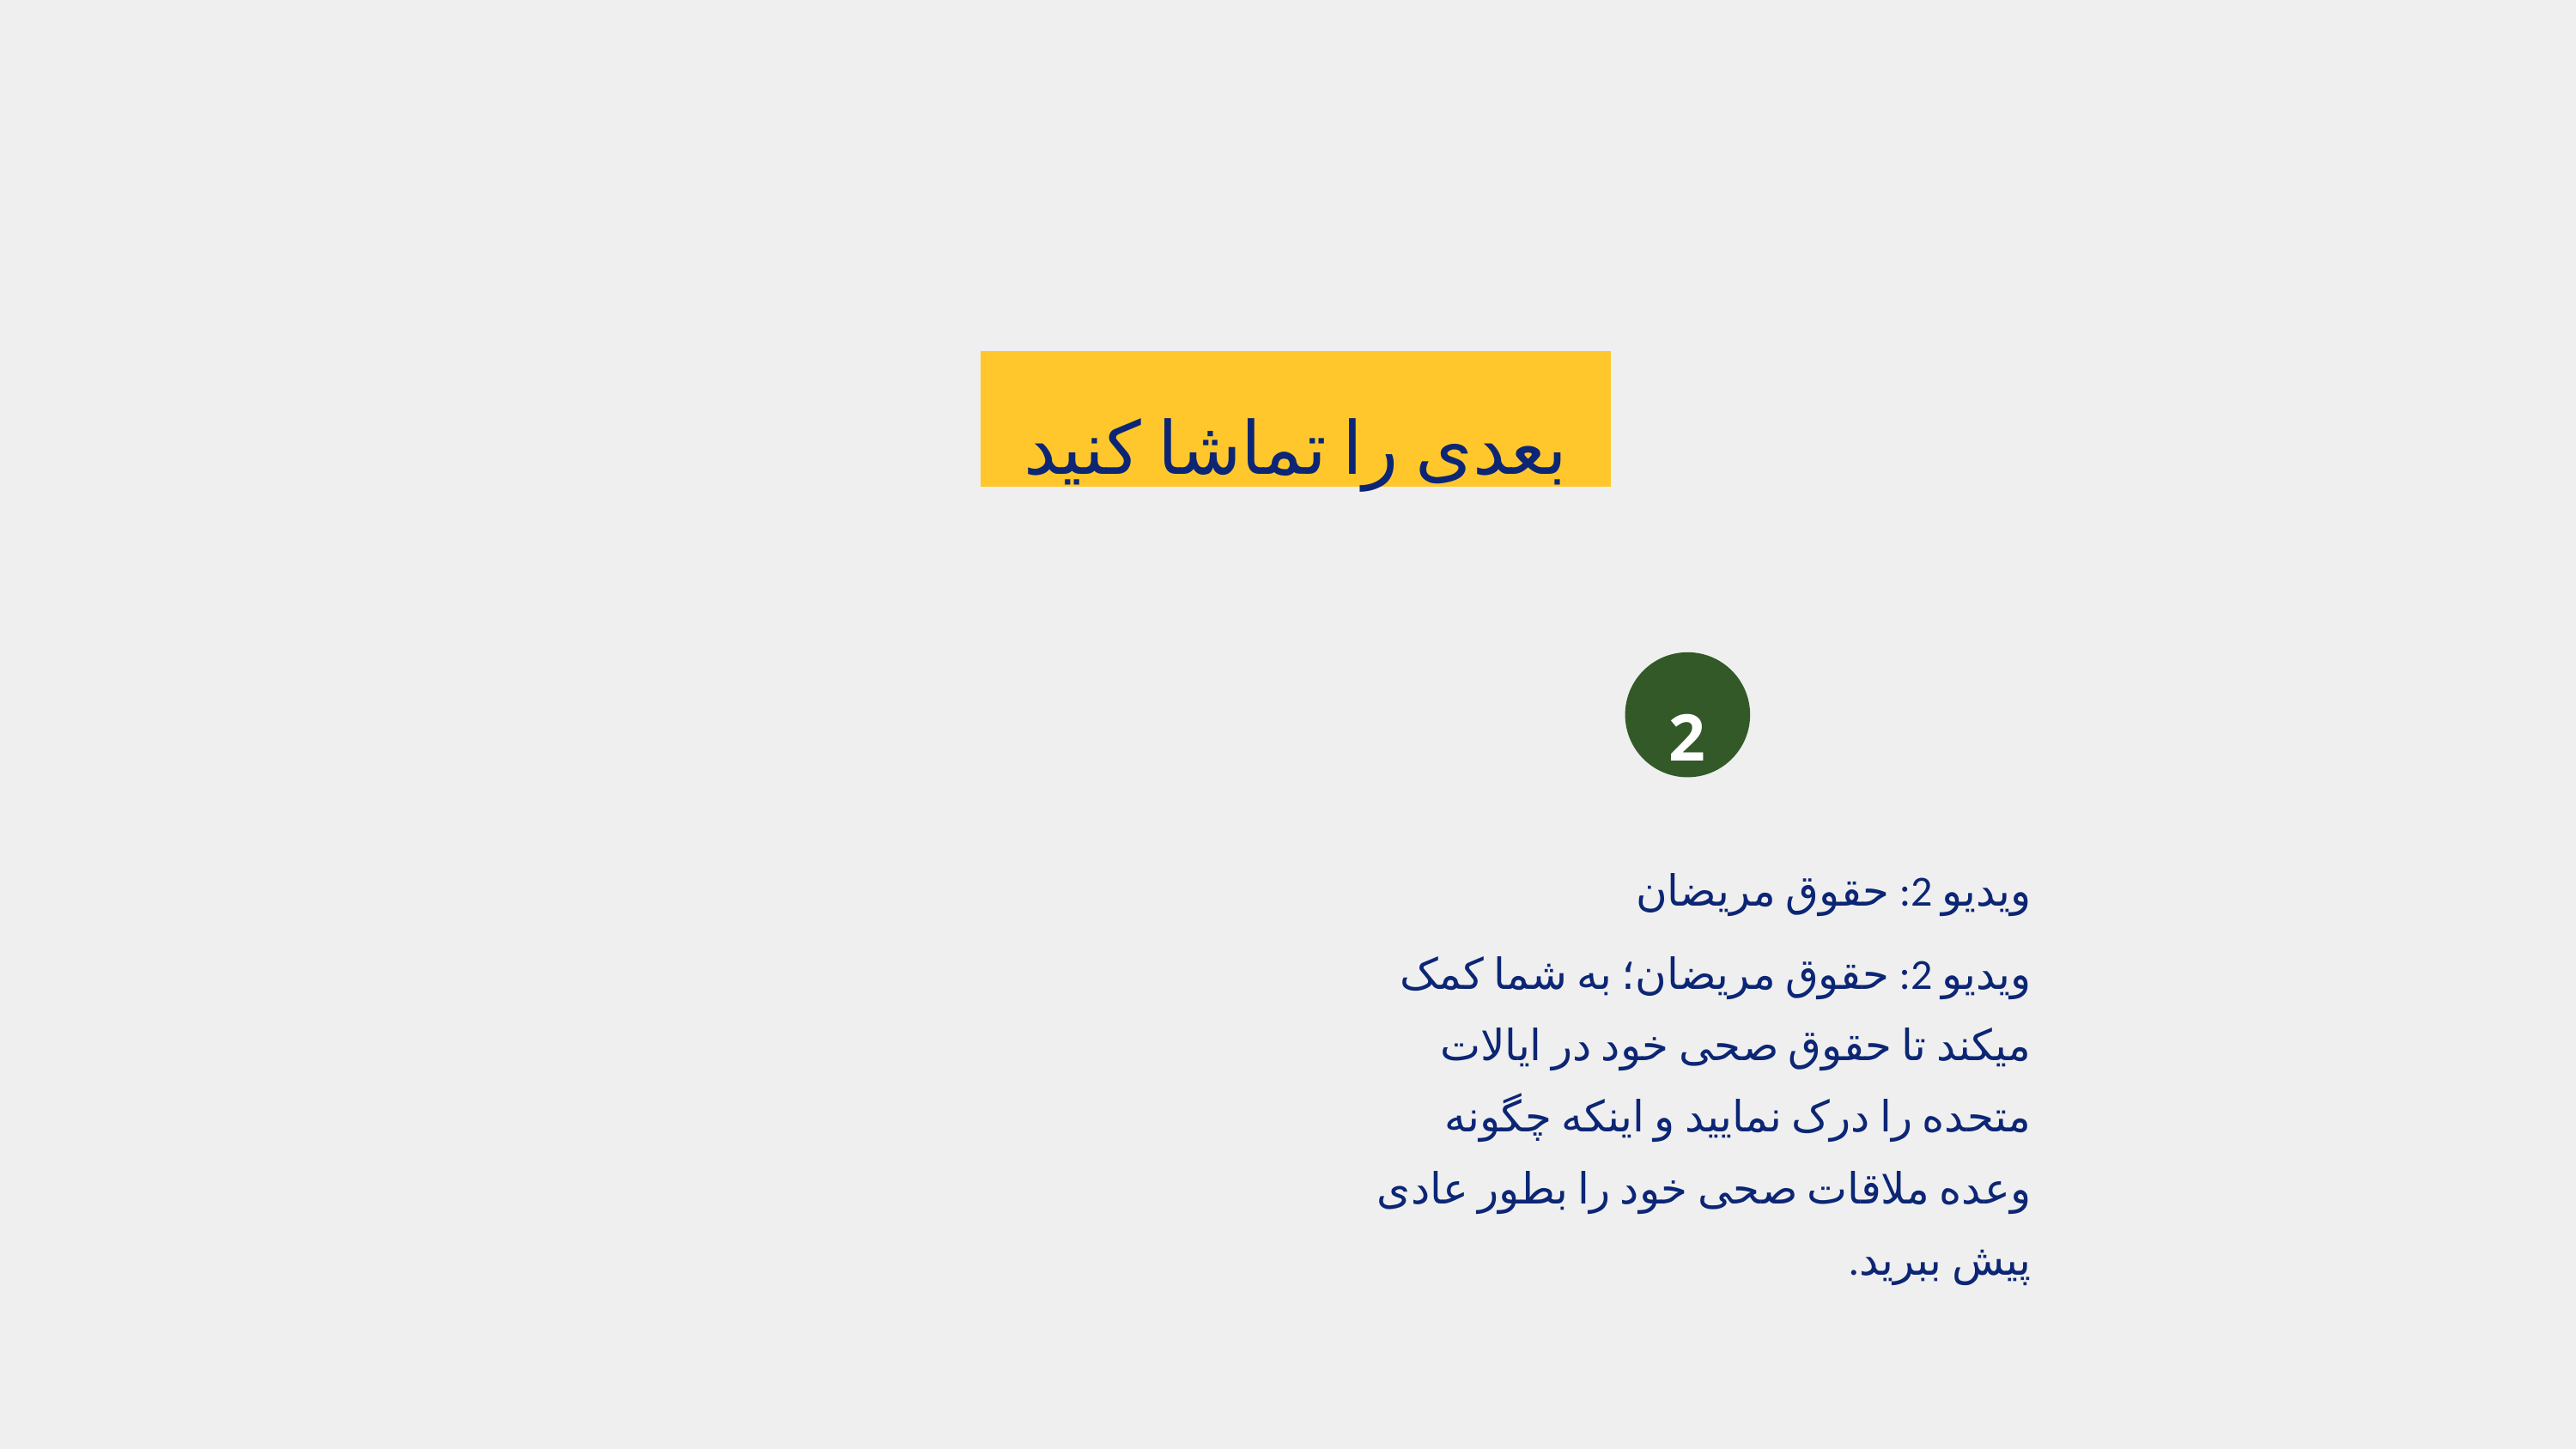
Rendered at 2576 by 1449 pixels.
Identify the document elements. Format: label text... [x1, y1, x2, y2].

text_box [1625, 652, 1751, 778]
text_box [980, 318, 1877, 1246]
text_box ویدیو 2: حقوق مریضان؛ به شما کمک میکند تا حقوق صحی خود در ایالات متحده را درک نمایید و اینکه چگونه وعده ملاقات صحی خود را بطور عادی پیش ببرید. [1343, 925, 2032, 1284]
text_box ویدیو 2: حقوق مریضان [1880, 842, 2032, 914]
